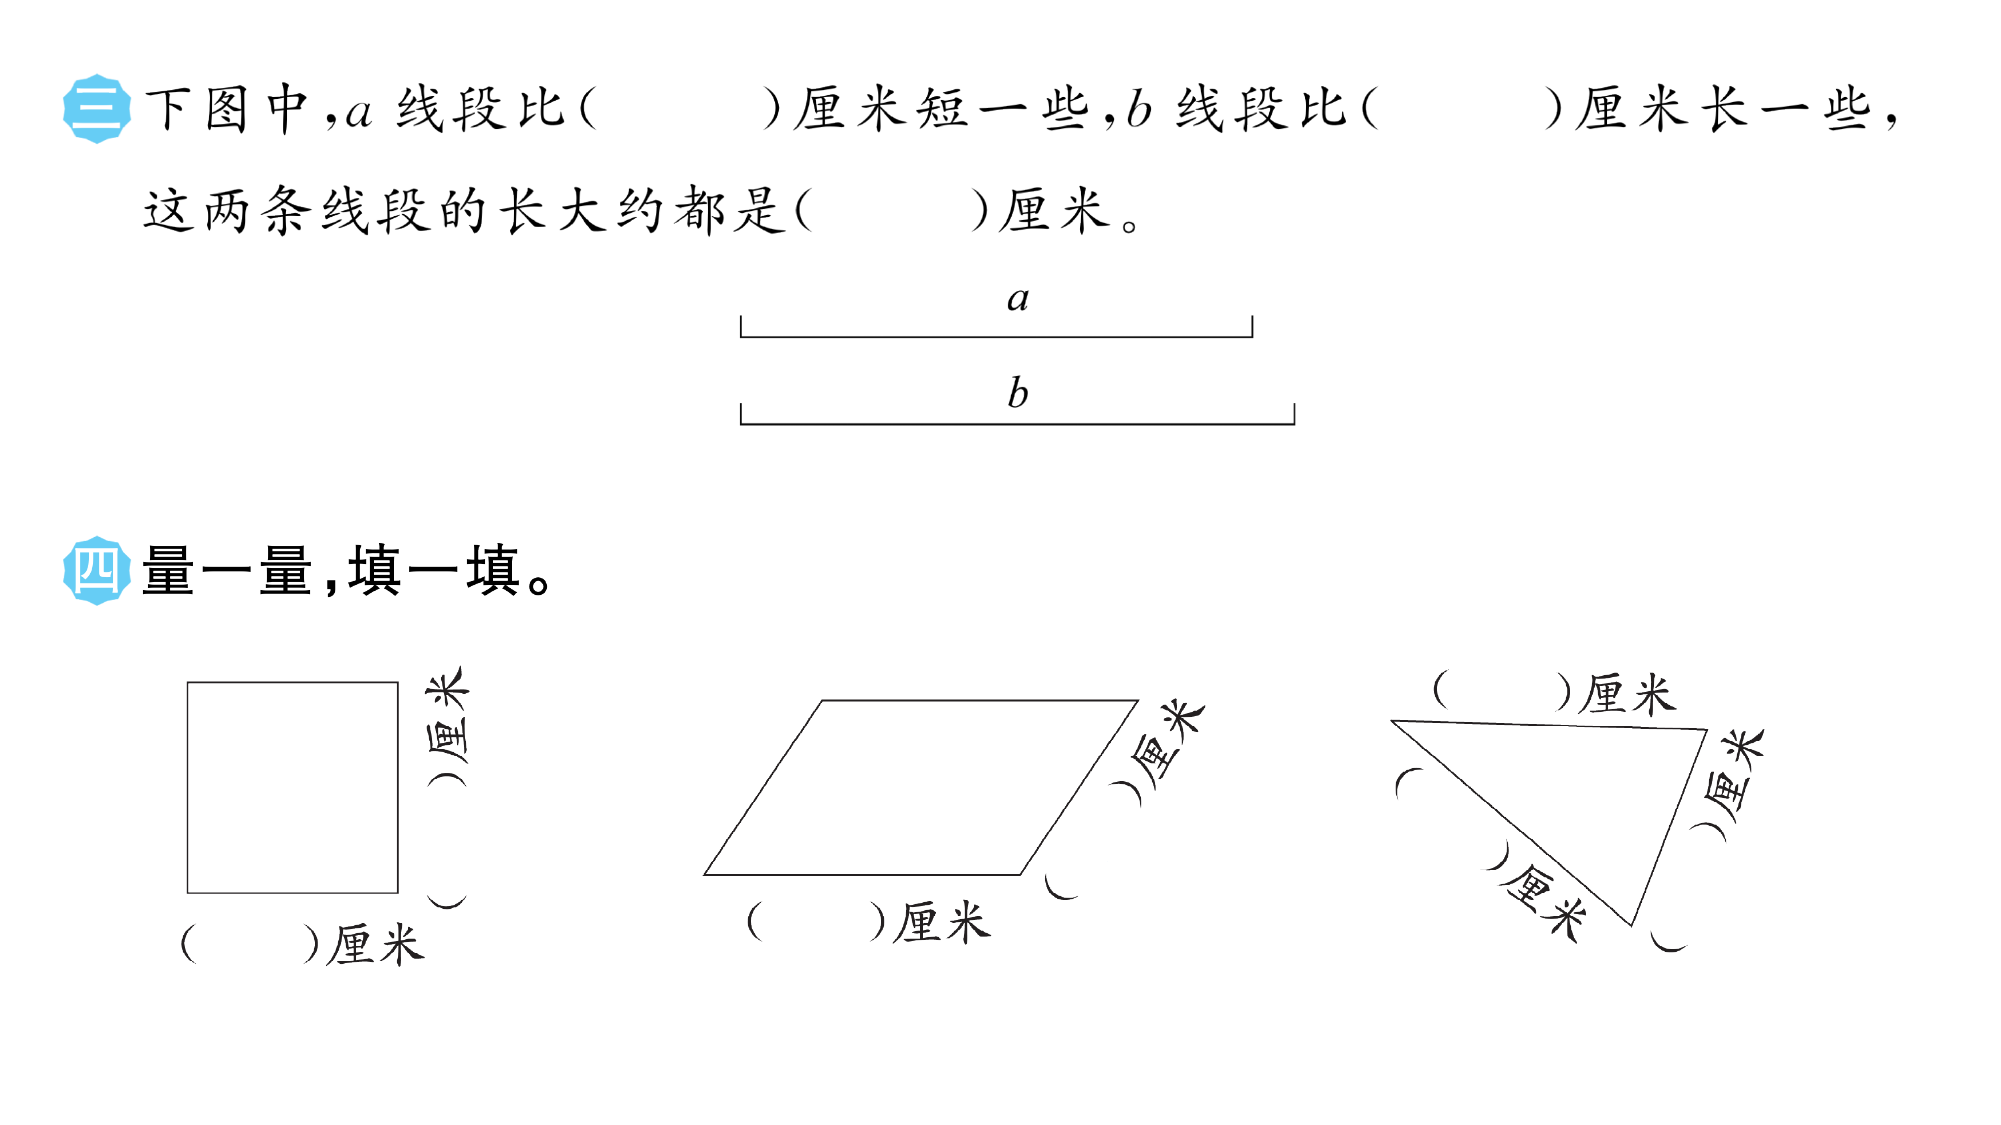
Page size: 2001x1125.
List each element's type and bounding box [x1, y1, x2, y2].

picture [58, 58, 1949, 451]
picture [58, 516, 1949, 981]
